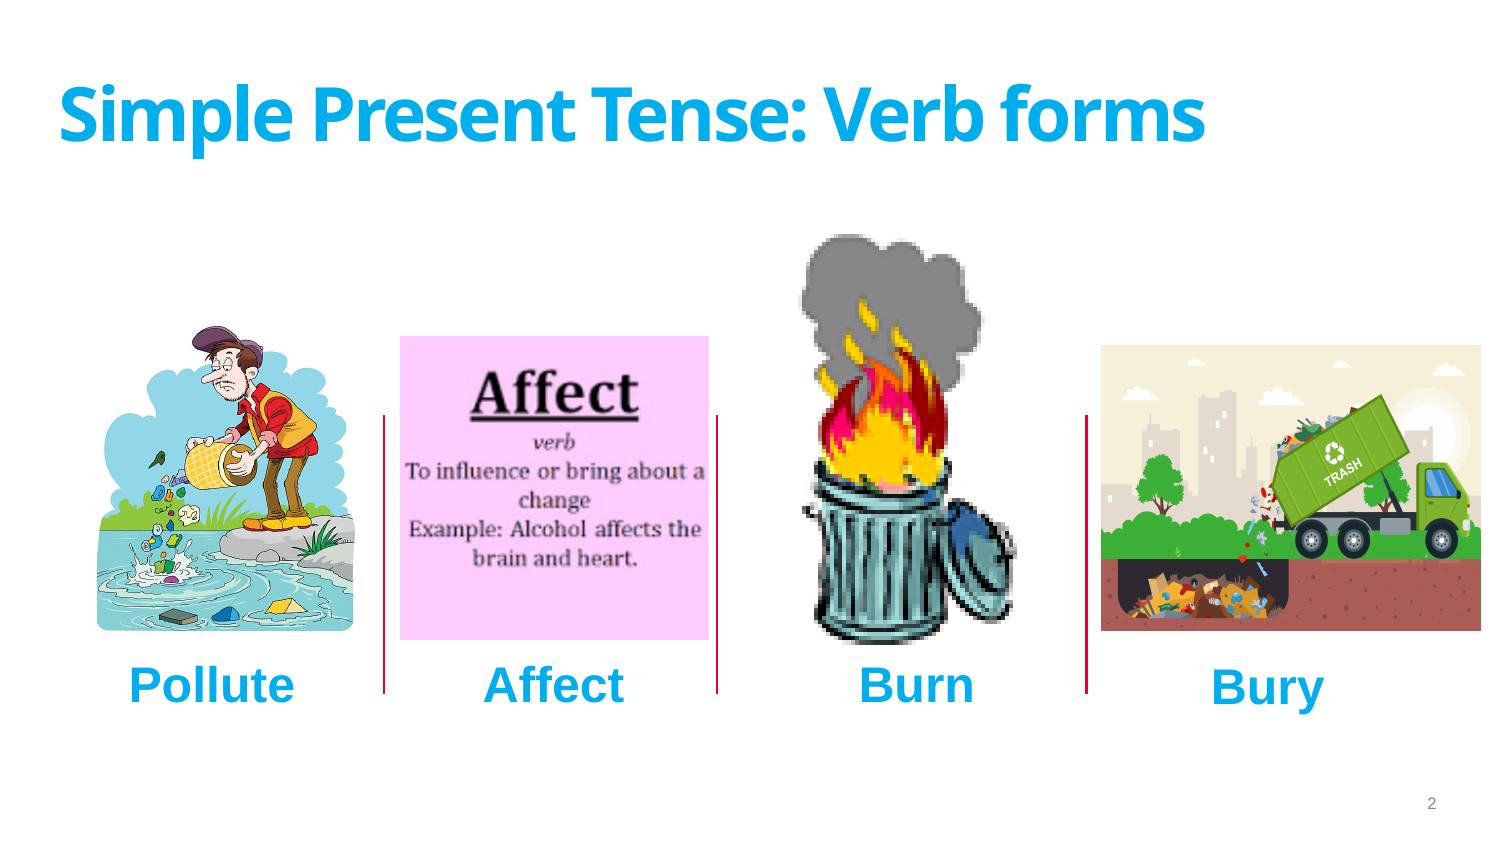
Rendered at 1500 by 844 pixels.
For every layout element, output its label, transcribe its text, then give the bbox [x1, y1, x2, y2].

picture [794, 234, 1023, 646]
picture [1101, 345, 1481, 632]
slide_number 2 [1396, 790, 1452, 816]
picture [399, 336, 710, 641]
text_box Bury [1086, 646, 1449, 722]
text_box Pollute [40, 644, 372, 720]
title Simple Present Tense: Verb forms [59, 62, 1438, 151]
text_box Affect [372, 644, 735, 765]
text_box Burn [735, 644, 1099, 765]
picture [96, 326, 356, 632]
